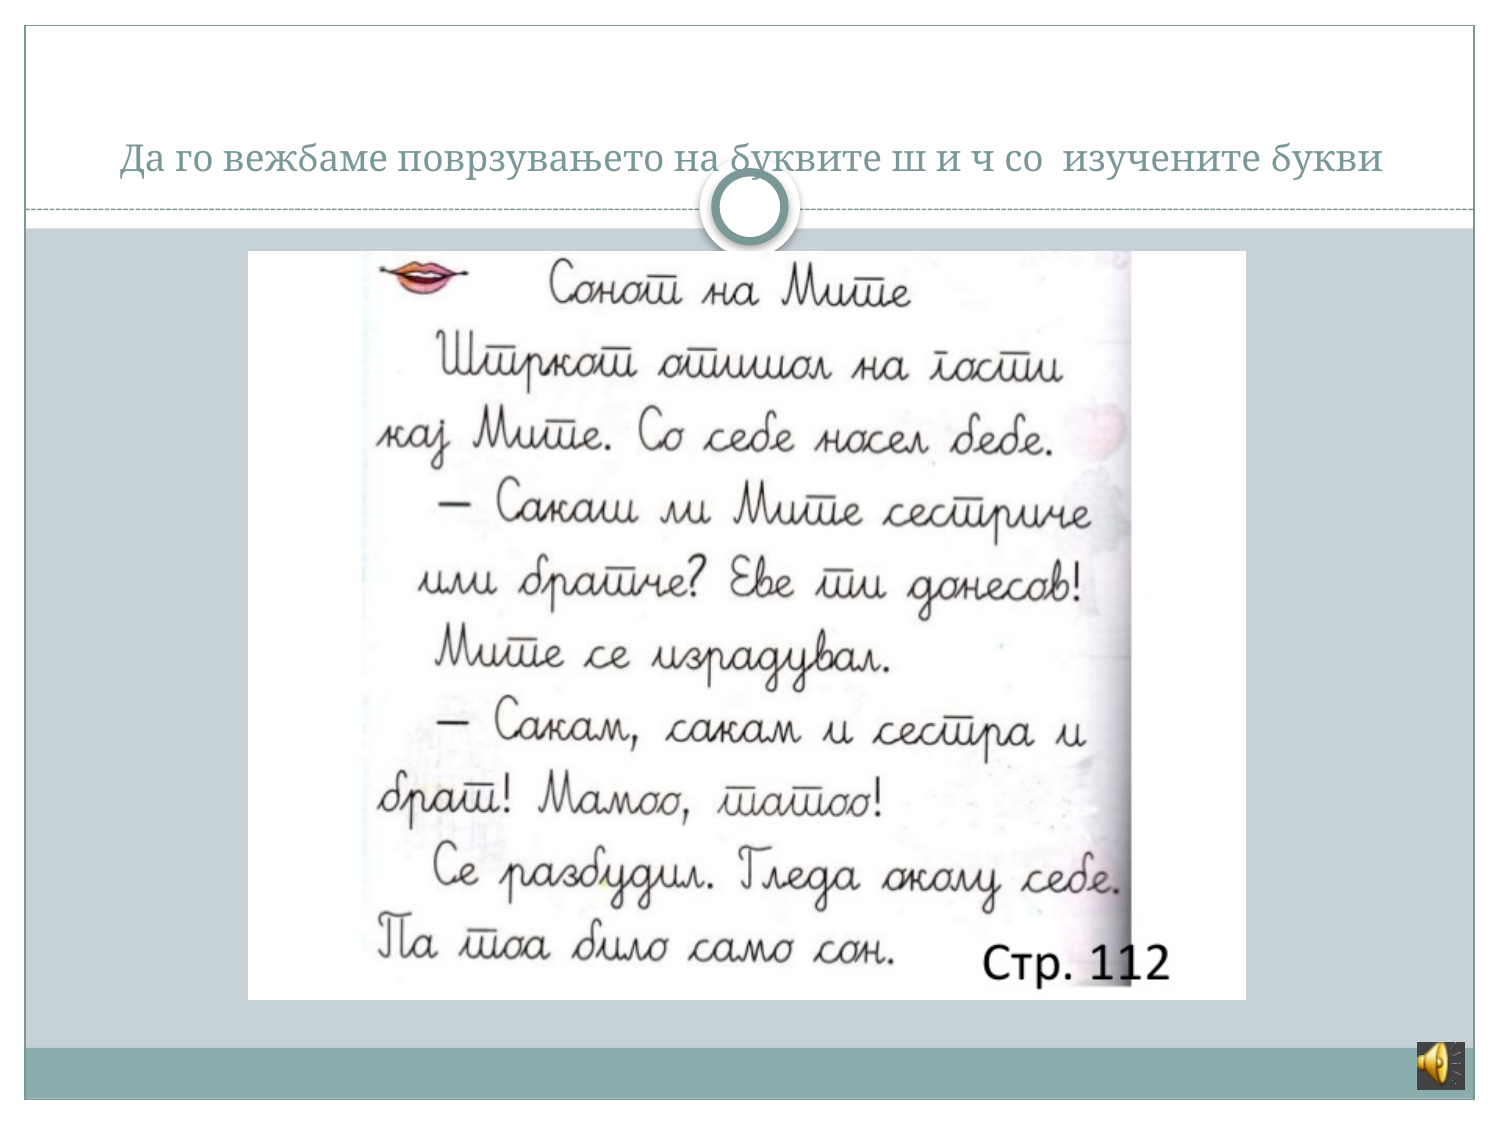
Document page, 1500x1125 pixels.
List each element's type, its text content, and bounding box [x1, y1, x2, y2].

title Да го вежбаме поврзувањето на буквите ш и ч со изучените букви [76, 42, 1427, 231]
picture [1415, 1040, 1467, 1092]
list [248, 250, 1246, 1000]
